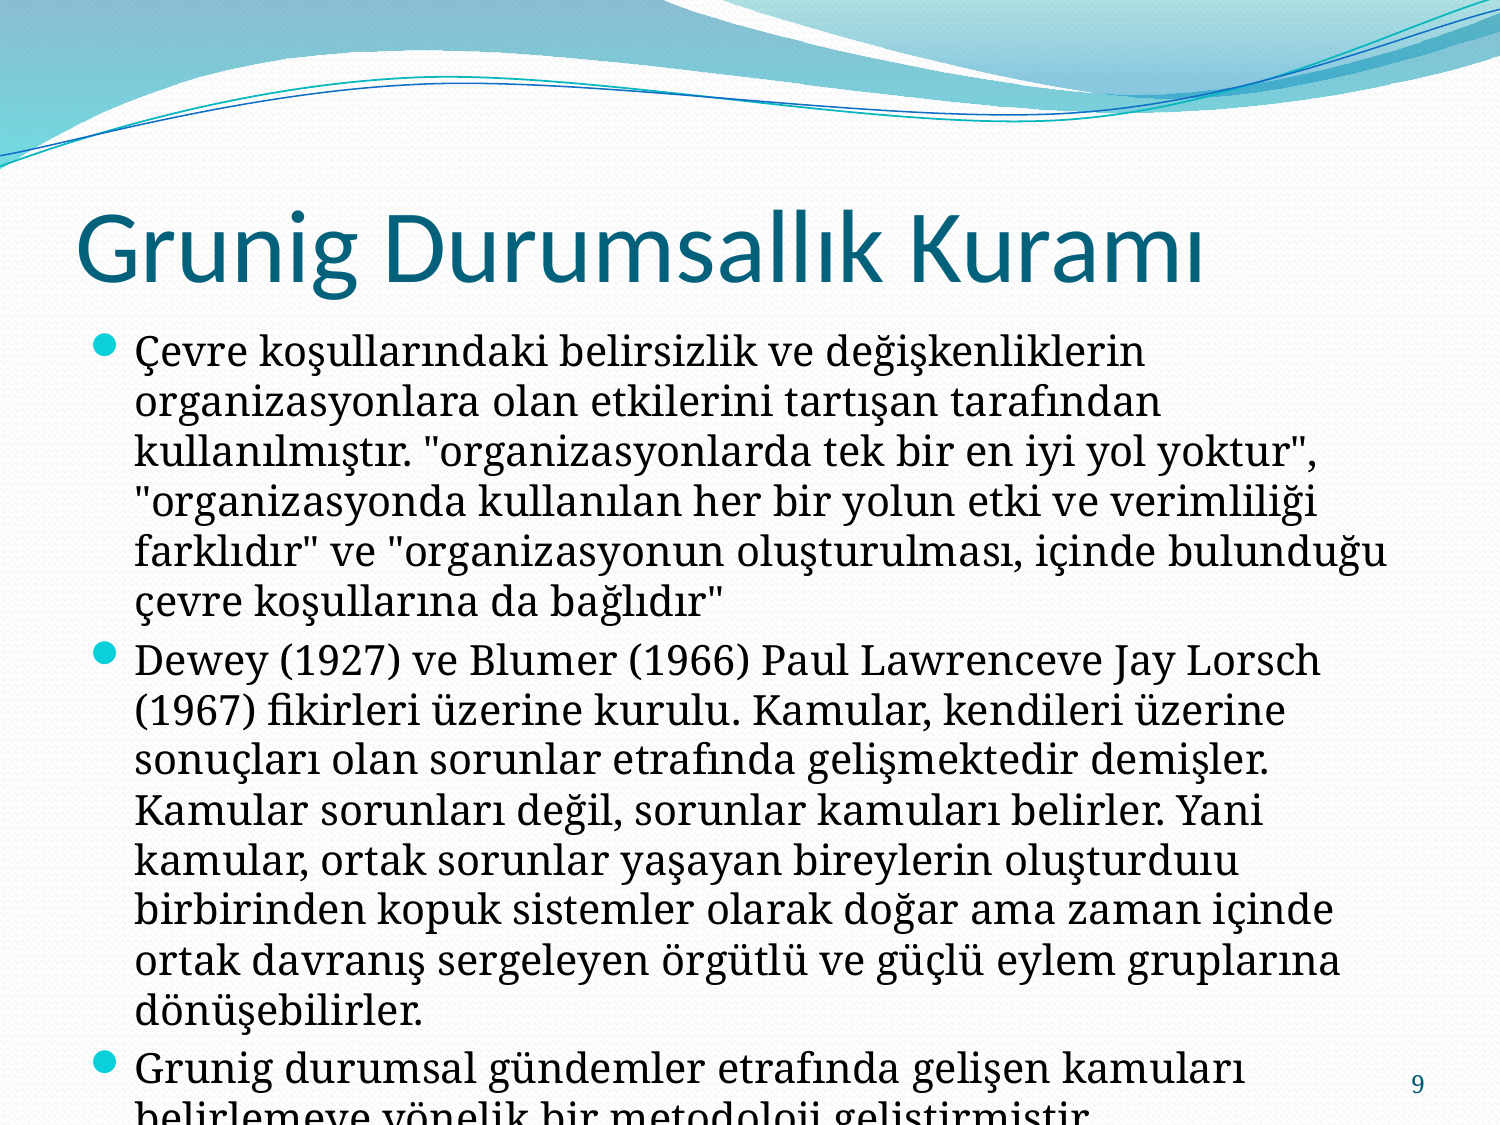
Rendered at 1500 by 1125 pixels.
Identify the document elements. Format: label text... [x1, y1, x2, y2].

list Çevre koşullarındaki belirsizlik ve değişkenliklerin organizasyonlara olan etkilerini tartışan tarafından kullanılmıştır. "organizasyonlarda tek bir en iyi yol yoktur", "organizasyonda kullanılan her bir yolun etki ve verimliliği farklıdır" ve "organizasyonun oluşturulması, içinde bulunduğu çevre koşullarına da bağlıdır" Dewey (1927) ve Blumer (1966) Paul Lawrenceve Jay Lorsch (1967) fikirleri üzerine kurulu. Kamular, kendileri üzerine sonuçları olan sorunlar etrafında gelişmektedir demişler. Kamular sorunları değil, sorunlar kamuları belirler. Yani kamular, ortak sorunlar yaşayan bireylerin oluşturduıu birbirinden kopuk sistemler olarak doğar ama zaman içinde ortak davranış sergeleyen örgütlü ve güçlü eylem gruplarına dönüşebilirler. Grunig durumsal gündemler etrafında gelişen kamuları belirlemeye yönelik bir metodoloji geliştirmiştir. [75, 317, 1425, 1038]
title Grunig Durumsallık Kuramı [75, 115, 1425, 303]
slide_number 9 [1299, 1042, 1425, 1103]
